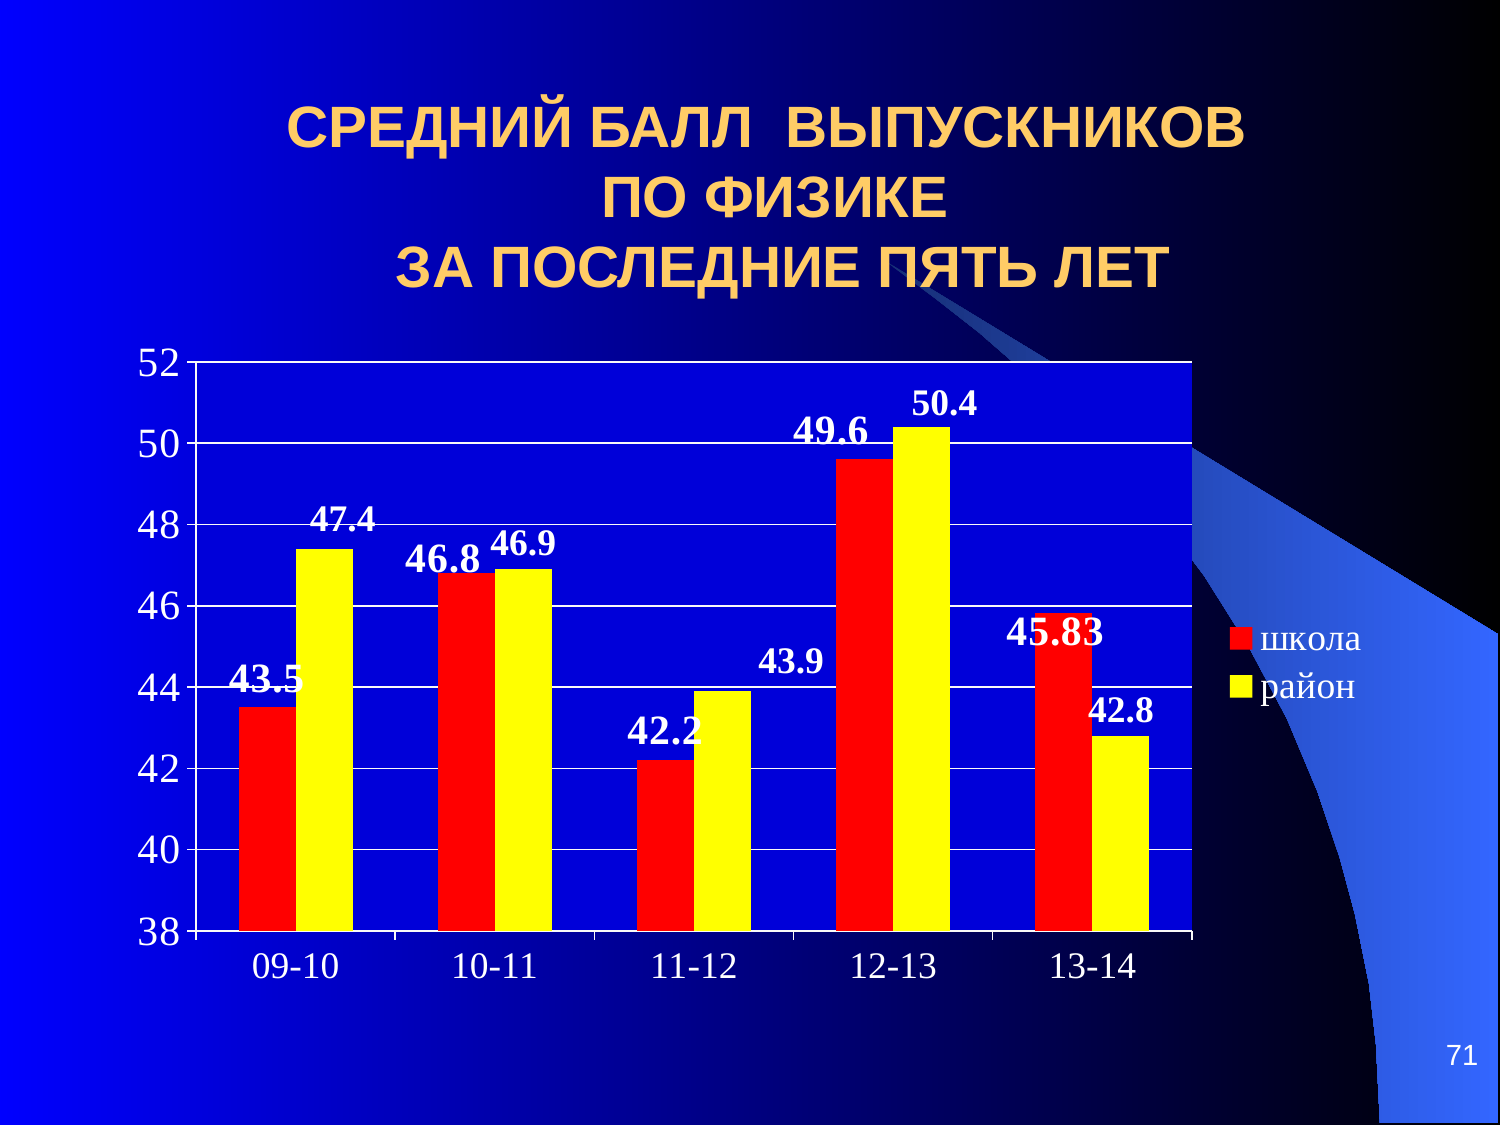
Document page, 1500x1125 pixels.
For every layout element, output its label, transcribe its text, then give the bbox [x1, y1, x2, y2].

slide_number 71 [1180, 1008, 1494, 1072]
title СРЕДНИЙ БАЛЛ ВЫПУСКНИКОВ ПО ФИЗИКЕ ЗА ПОСЛЕДНИЕ ПЯТЬ ЛЕТ [111, 99, 1438, 288]
chart [111, 324, 1388, 1001]
